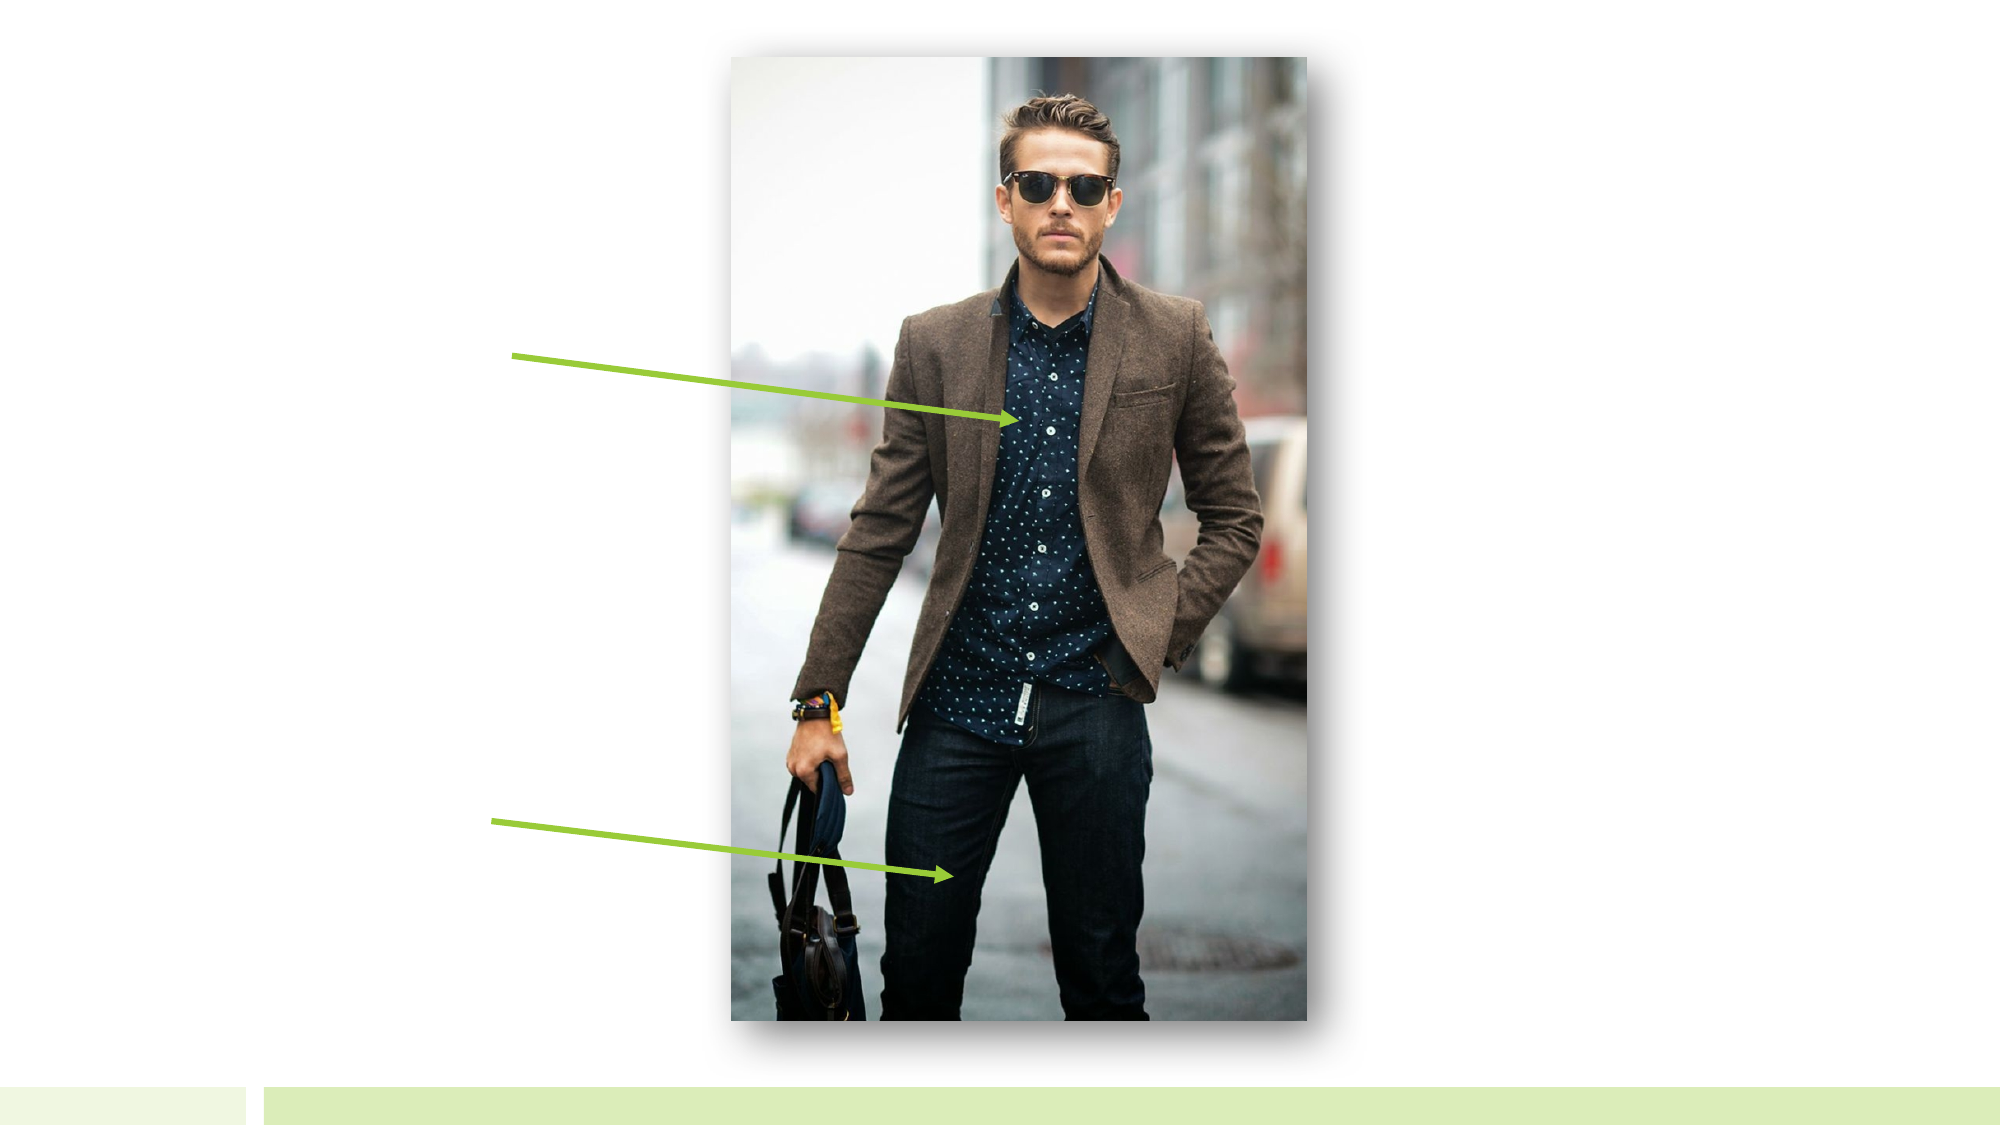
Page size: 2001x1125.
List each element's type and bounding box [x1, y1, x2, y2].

picture [731, 57, 1307, 1021]
text_box [491, 820, 954, 877]
text_box [511, 355, 1020, 421]
